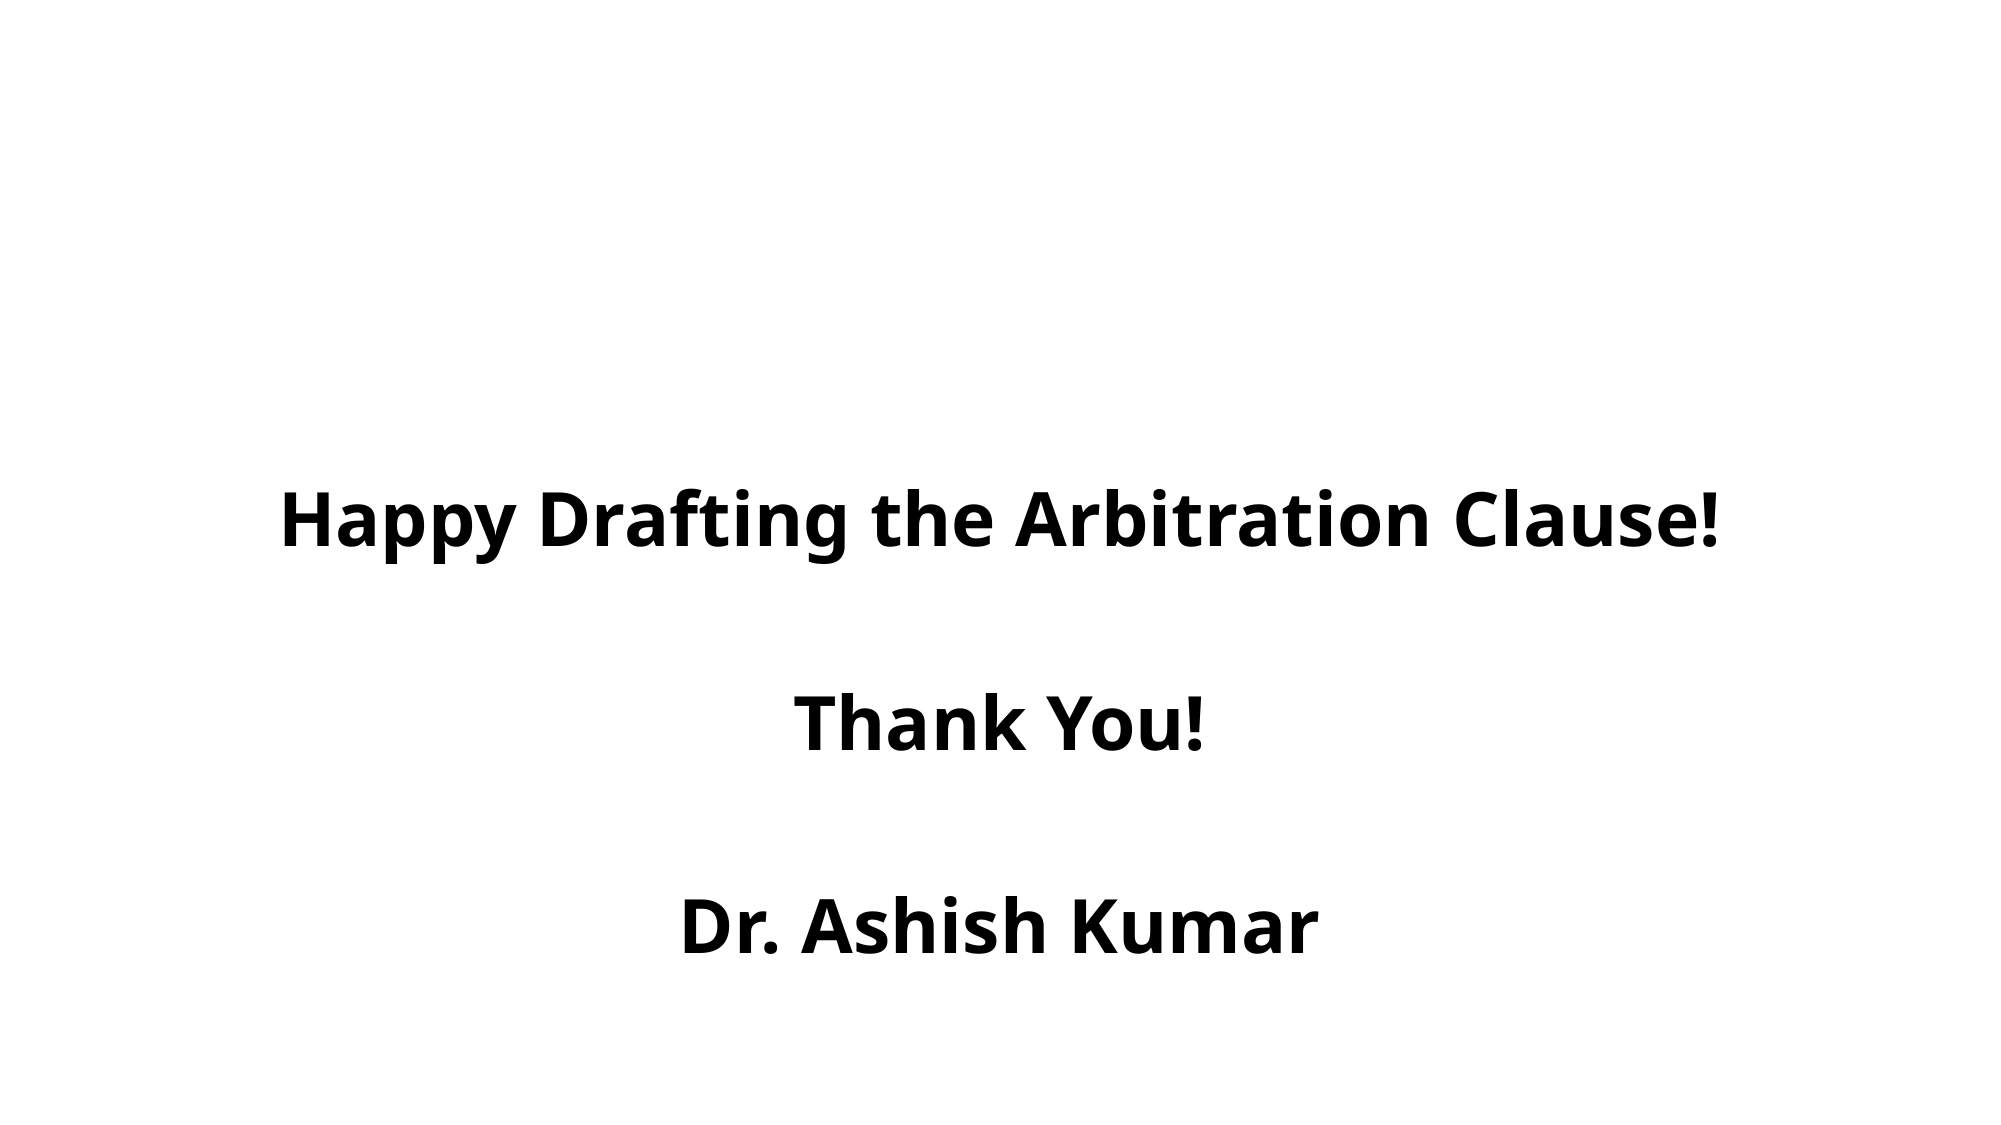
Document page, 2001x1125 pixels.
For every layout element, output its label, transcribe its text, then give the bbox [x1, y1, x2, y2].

list Happy Drafting the Arbitration Clause! Thank You! Dr. Ashish Kumar [137, 299, 1863, 1014]
